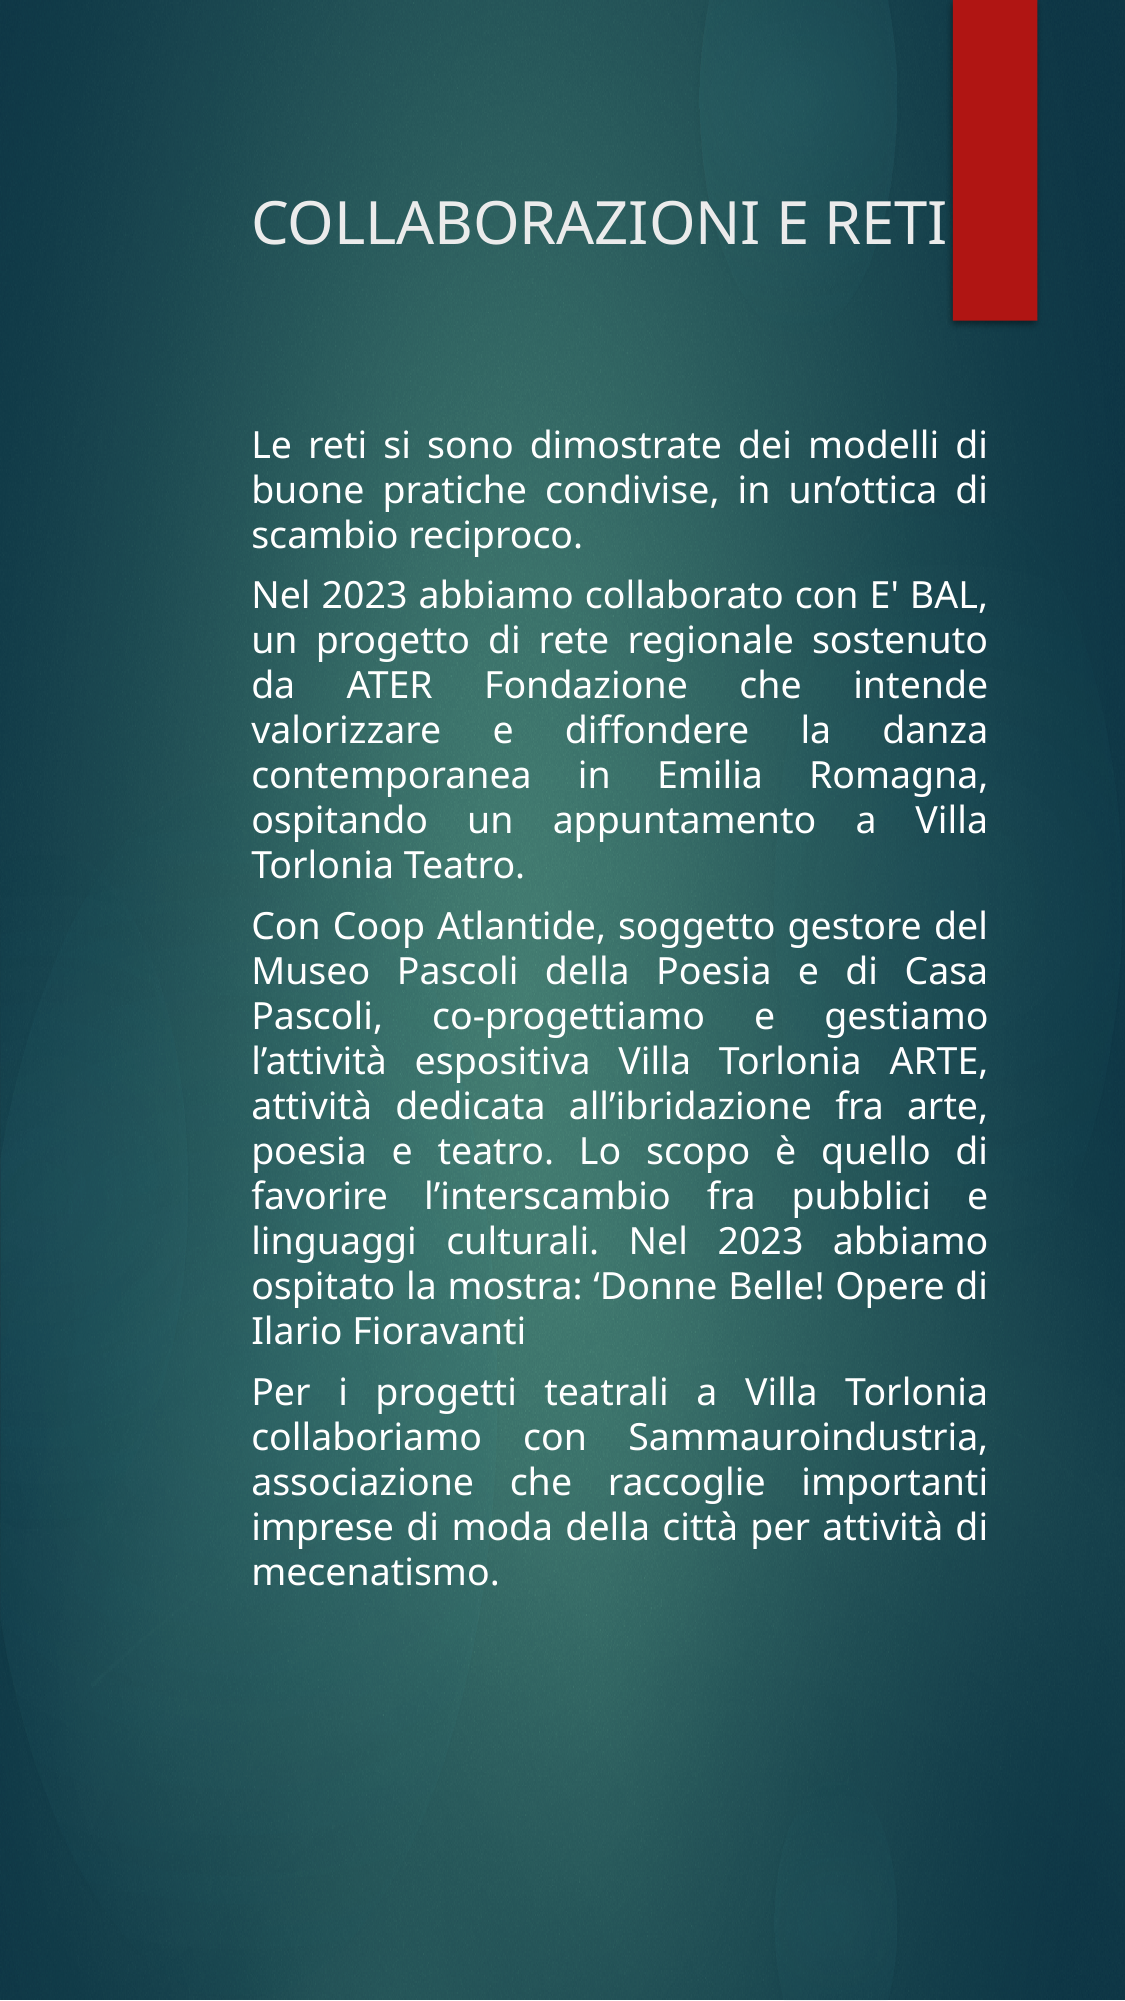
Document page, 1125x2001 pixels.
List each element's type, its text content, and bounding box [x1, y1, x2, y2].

title COLLABORAZIONI E RETI [236, 177, 1004, 325]
list Le reti si sono dimostrate dei modelli di buone pratiche condivise, in un’ottica di scambio reciproco. Nel 2023 abbiamo collaborato con E' BAL, un progetto di rete regionale sostenuto da ATER Fondazione che intende valorizzare e diffondere la danza contemporanea in Emilia Romagna, ospitando un appuntamento a Villa Torlonia Teatro. Con Coop Atlantide, soggetto gestore del Museo Pascoli della Poesia e di Casa Pascoli, co-progettiamo e gestiamo l’attività espositiva Villa Torlonia ARTE, attività dedicata all’ibridazione fra arte, poesia e teatro. Lo scopo è quello di favorire l’interscambio fra pubblici e linguaggi culturali. Nel 2023 abbiamo ospitato la mostra: ‘Donne Belle! Opere di Ilario Fioravanti Per i progetti teatrali a Villa Torlonia collaboriamo con Sammauroindustria, associazione che raccoglie importanti imprese di moda della città per attività di mecenatismo. [236, 413, 1004, 1890]
